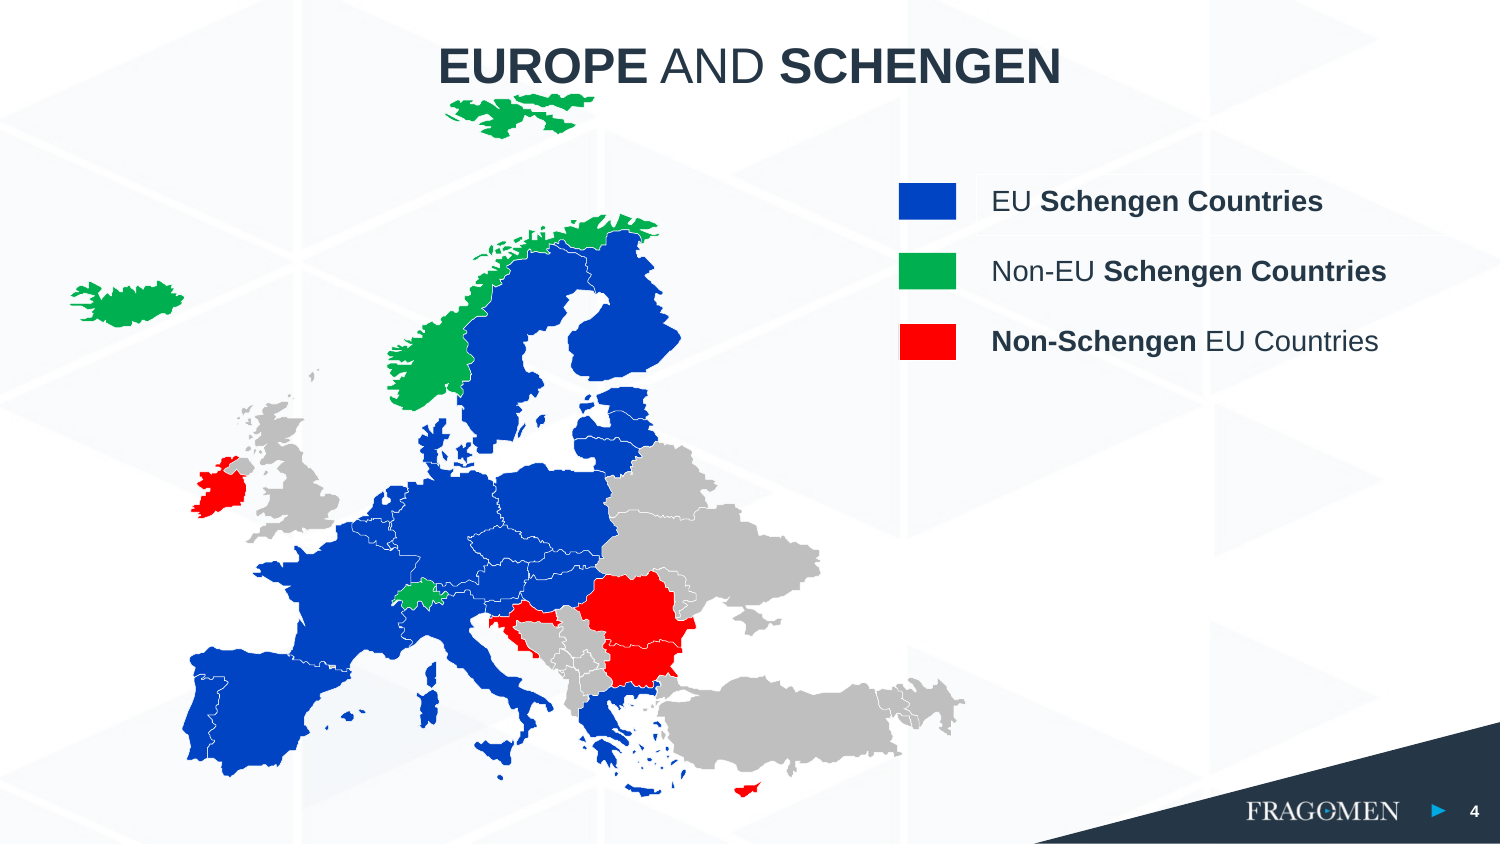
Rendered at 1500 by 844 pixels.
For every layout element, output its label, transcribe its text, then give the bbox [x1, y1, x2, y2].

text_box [68, 93, 966, 798]
picture [1240, 797, 1406, 825]
subtitle EUROPE AND SCHENGEN [0, 27, 1500, 124]
text_box EU Schengen Countries Non-EU Schengen Countries Non-Schengen EU Countries [976, 174, 1474, 236]
